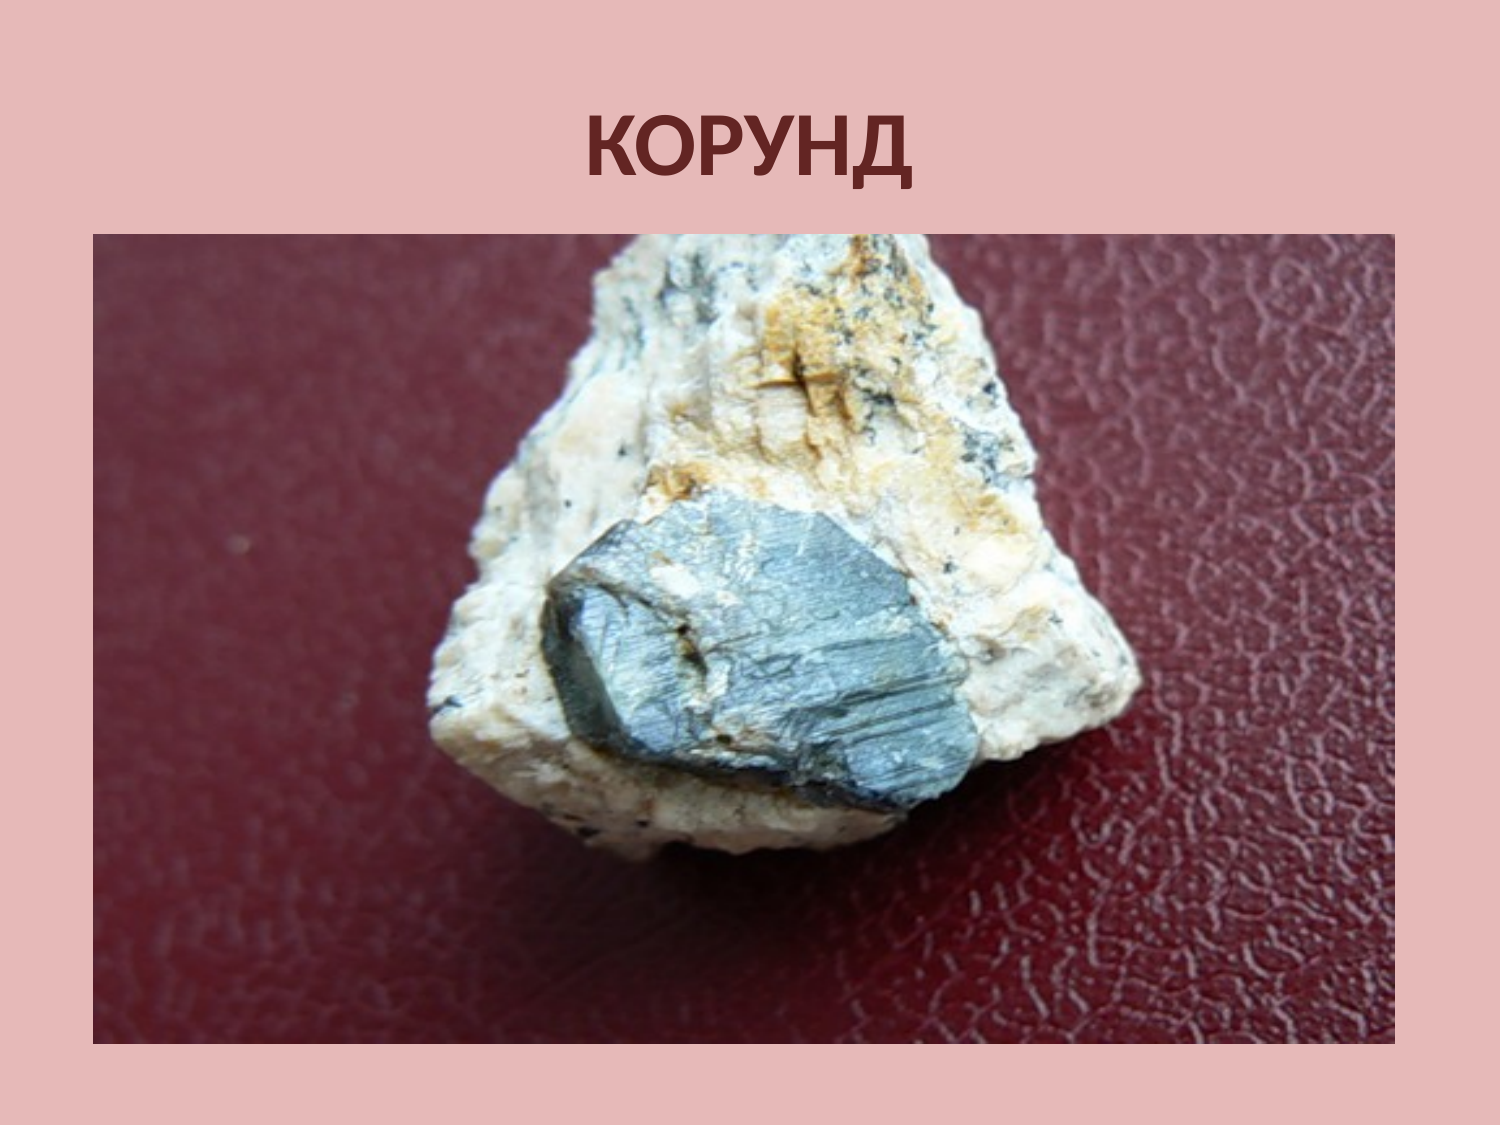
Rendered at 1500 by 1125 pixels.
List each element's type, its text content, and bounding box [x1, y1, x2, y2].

picture [93, 234, 1395, 1044]
title КОРУНД [75, 45, 1425, 233]
